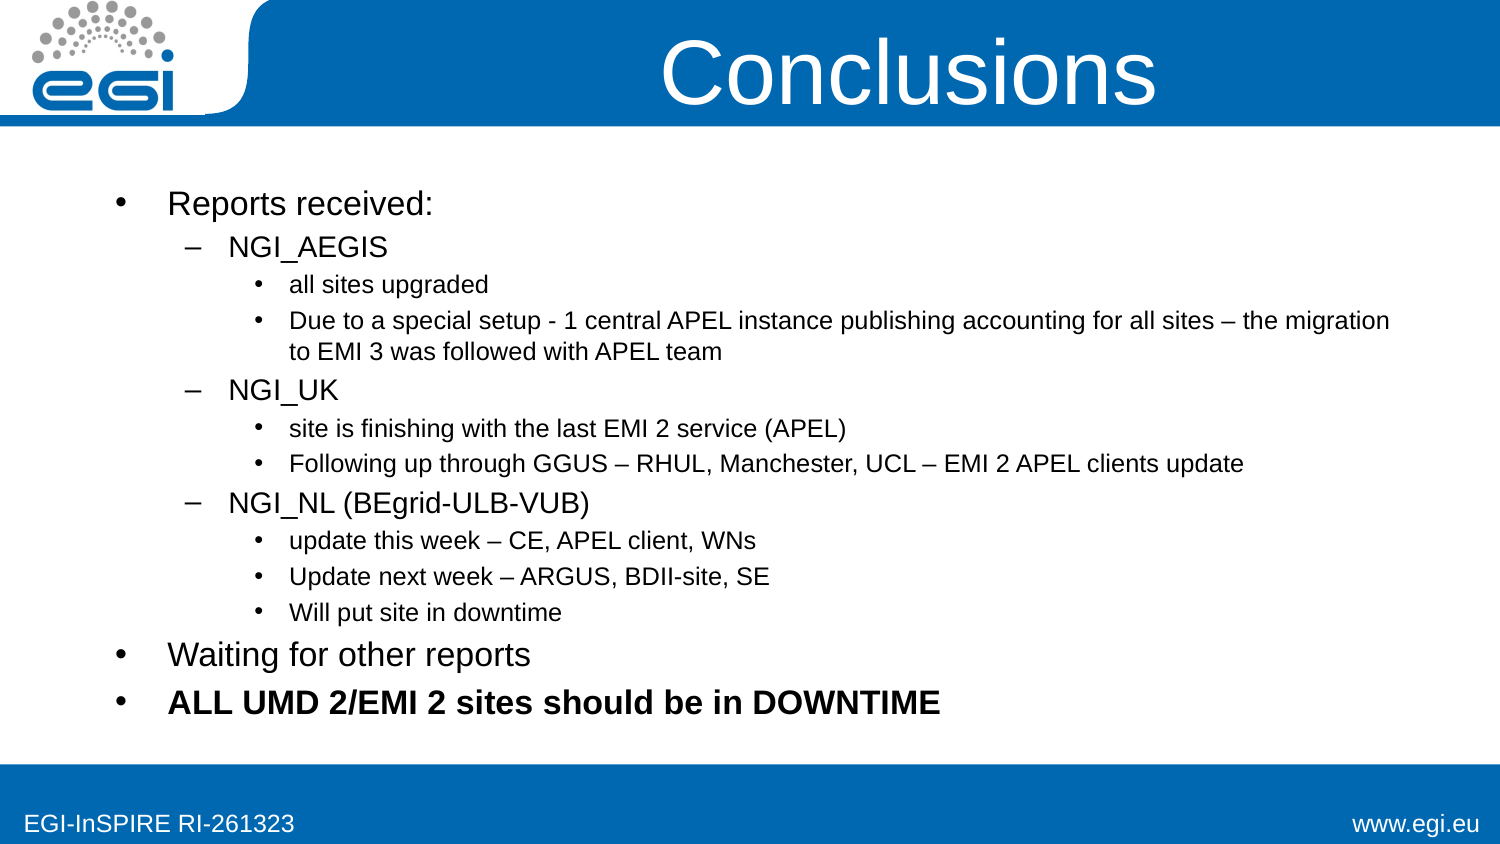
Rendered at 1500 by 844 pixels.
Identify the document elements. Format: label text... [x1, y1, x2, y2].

list Reports received: NGI_AEGIS all sites upgraded Due to a special setup - 1 central APEL instance publishing accounting for all sites – the migration to EMI 3 was followed with APEL team NGI_UK site is finishing with the last EMI 2 service (APEL) Following up through GGUS – RHUL, Manchester, UCL – EMI 2 APEL clients update NGI_NL (BEgrid-ULB-VUB) update this week – CE, APEL client, WNs Update next week – ARGUS, BDII-site, SE Will put site in downtime Waiting for other reports ALL UMD 2/EMI 2 sites should be in DOWNTIME [100, 173, 1425, 731]
picture [0, 0, 205, 115]
title Conclusions [348, 14, 1471, 121]
